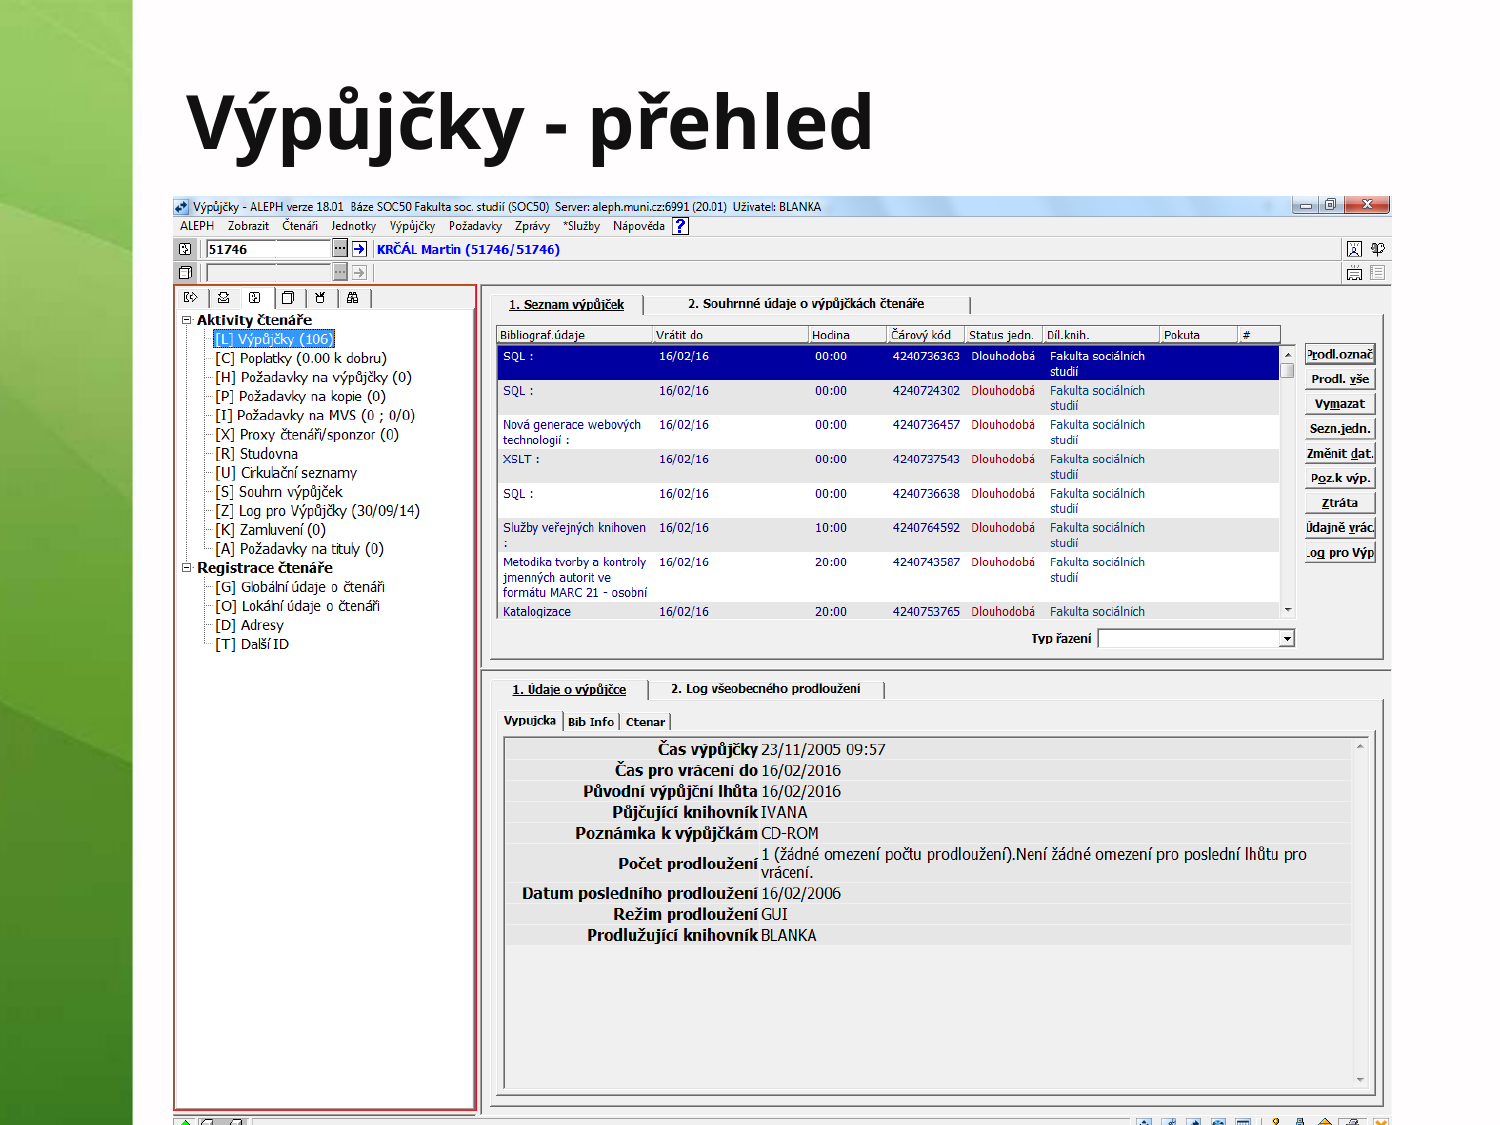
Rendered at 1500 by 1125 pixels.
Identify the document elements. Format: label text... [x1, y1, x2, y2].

picture [0, 0, 1500, 1125]
title Výpůjčky - přehled [171, 77, 1447, 161]
